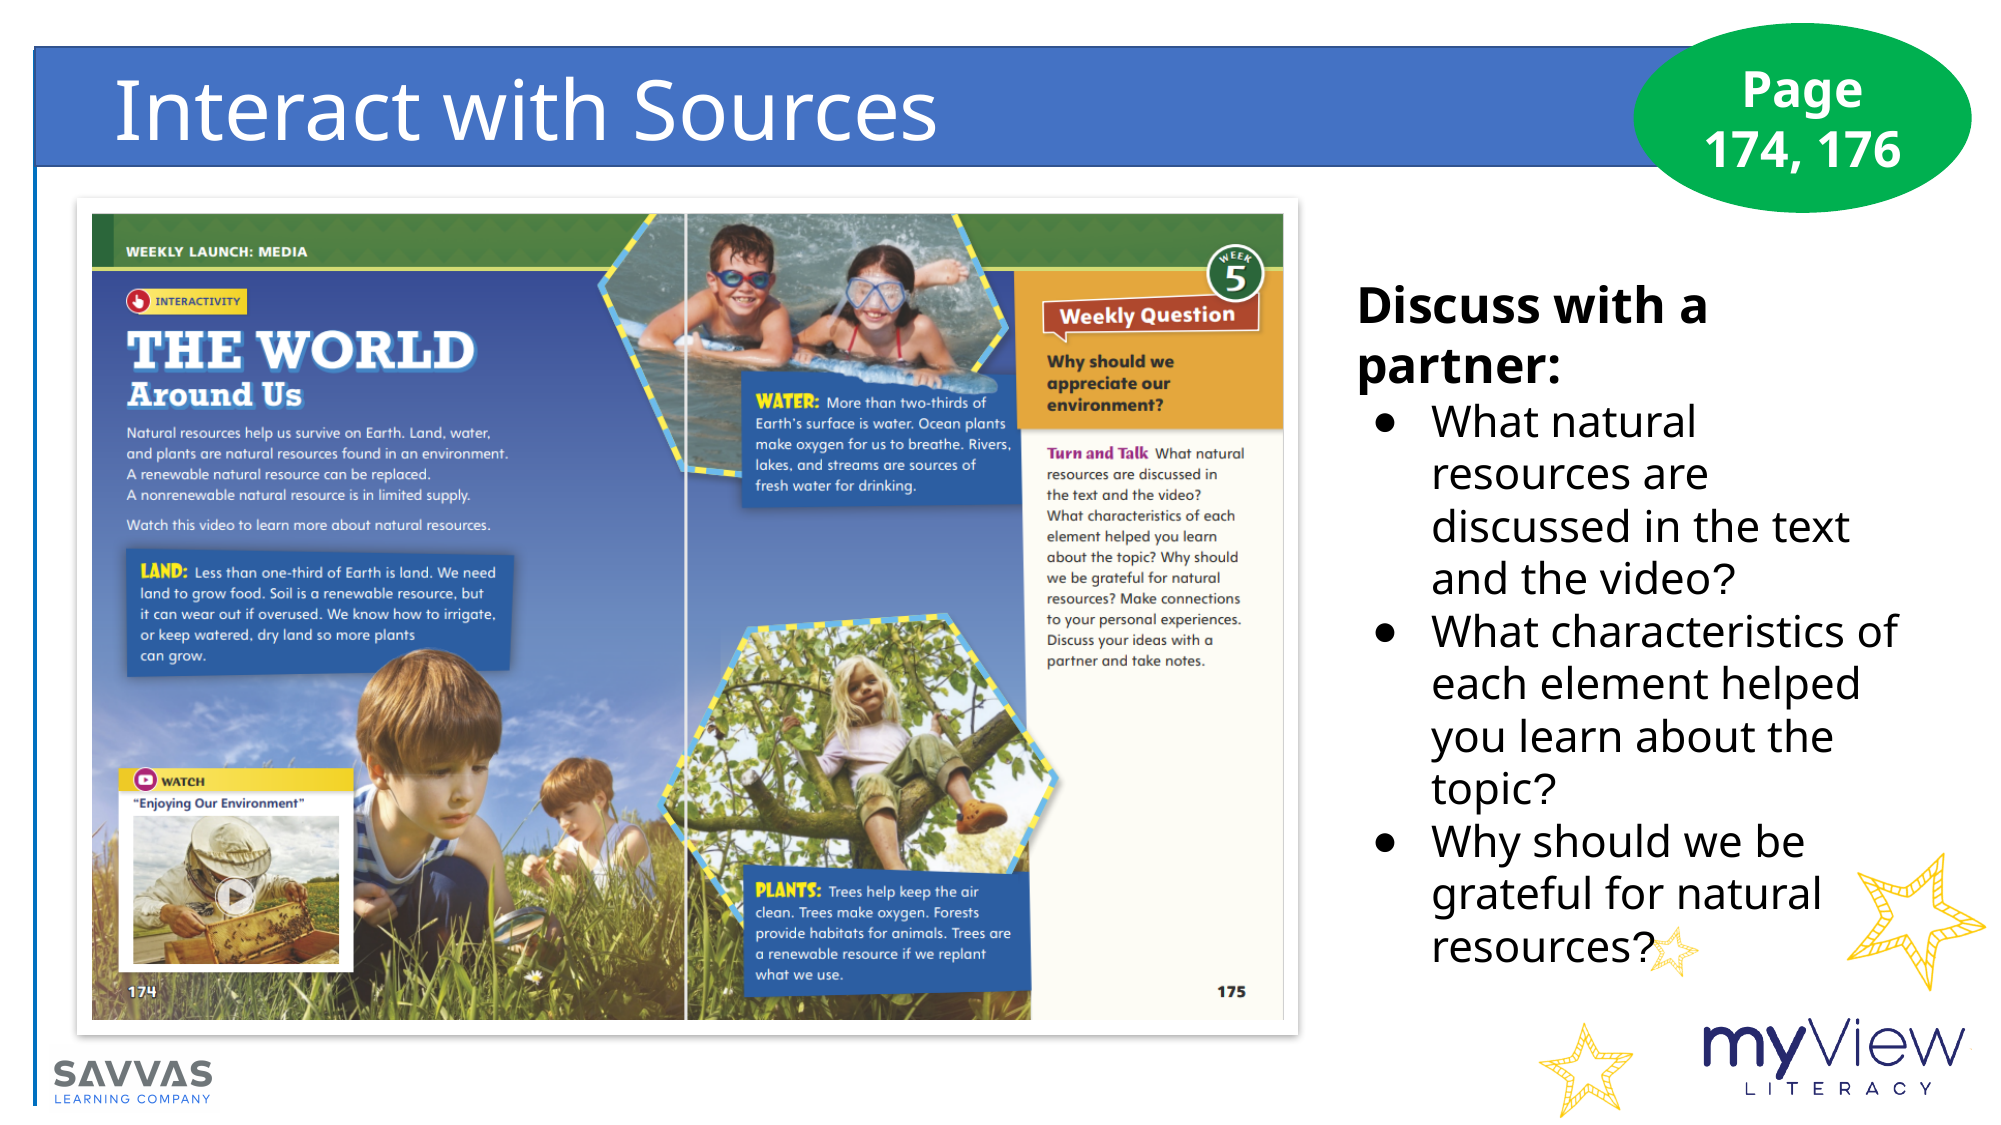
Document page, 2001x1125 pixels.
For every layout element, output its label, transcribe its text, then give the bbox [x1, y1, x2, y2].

picture [1509, 814, 2000, 1125]
picture [48, 1043, 220, 1113]
text_box Page 174, 176 [1633, 23, 1972, 213]
text_box Discuss with a partner: What natural resources are discussed in the text and the video? What characteristics of each element helped you learn about the topic? Why should we be grateful for natural resources? [1341, 266, 1919, 979]
text_box Interact with Sources [34, 46, 1690, 167]
picture [91, 212, 1285, 1021]
